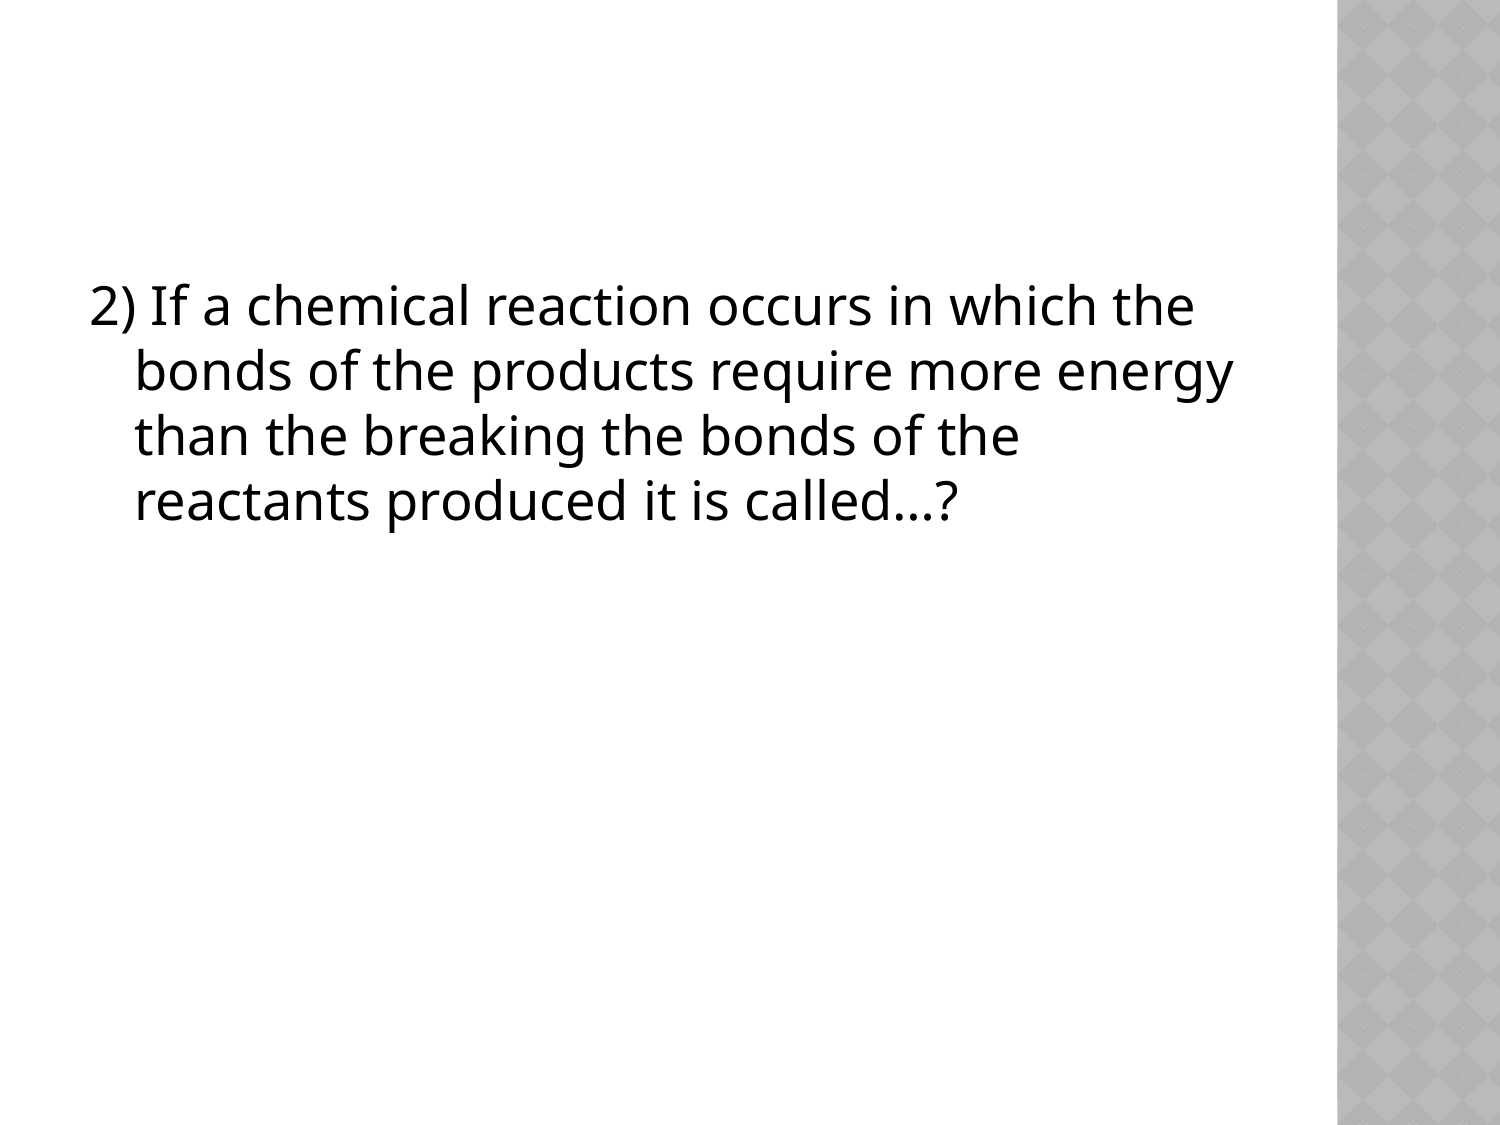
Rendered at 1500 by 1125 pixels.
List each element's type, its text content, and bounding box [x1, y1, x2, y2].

list 2) If a chemical reaction occurs in which the bonds of the products require more energy than the breaking the bonds of the reactants produced it is called…? [75, 264, 1263, 1059]
